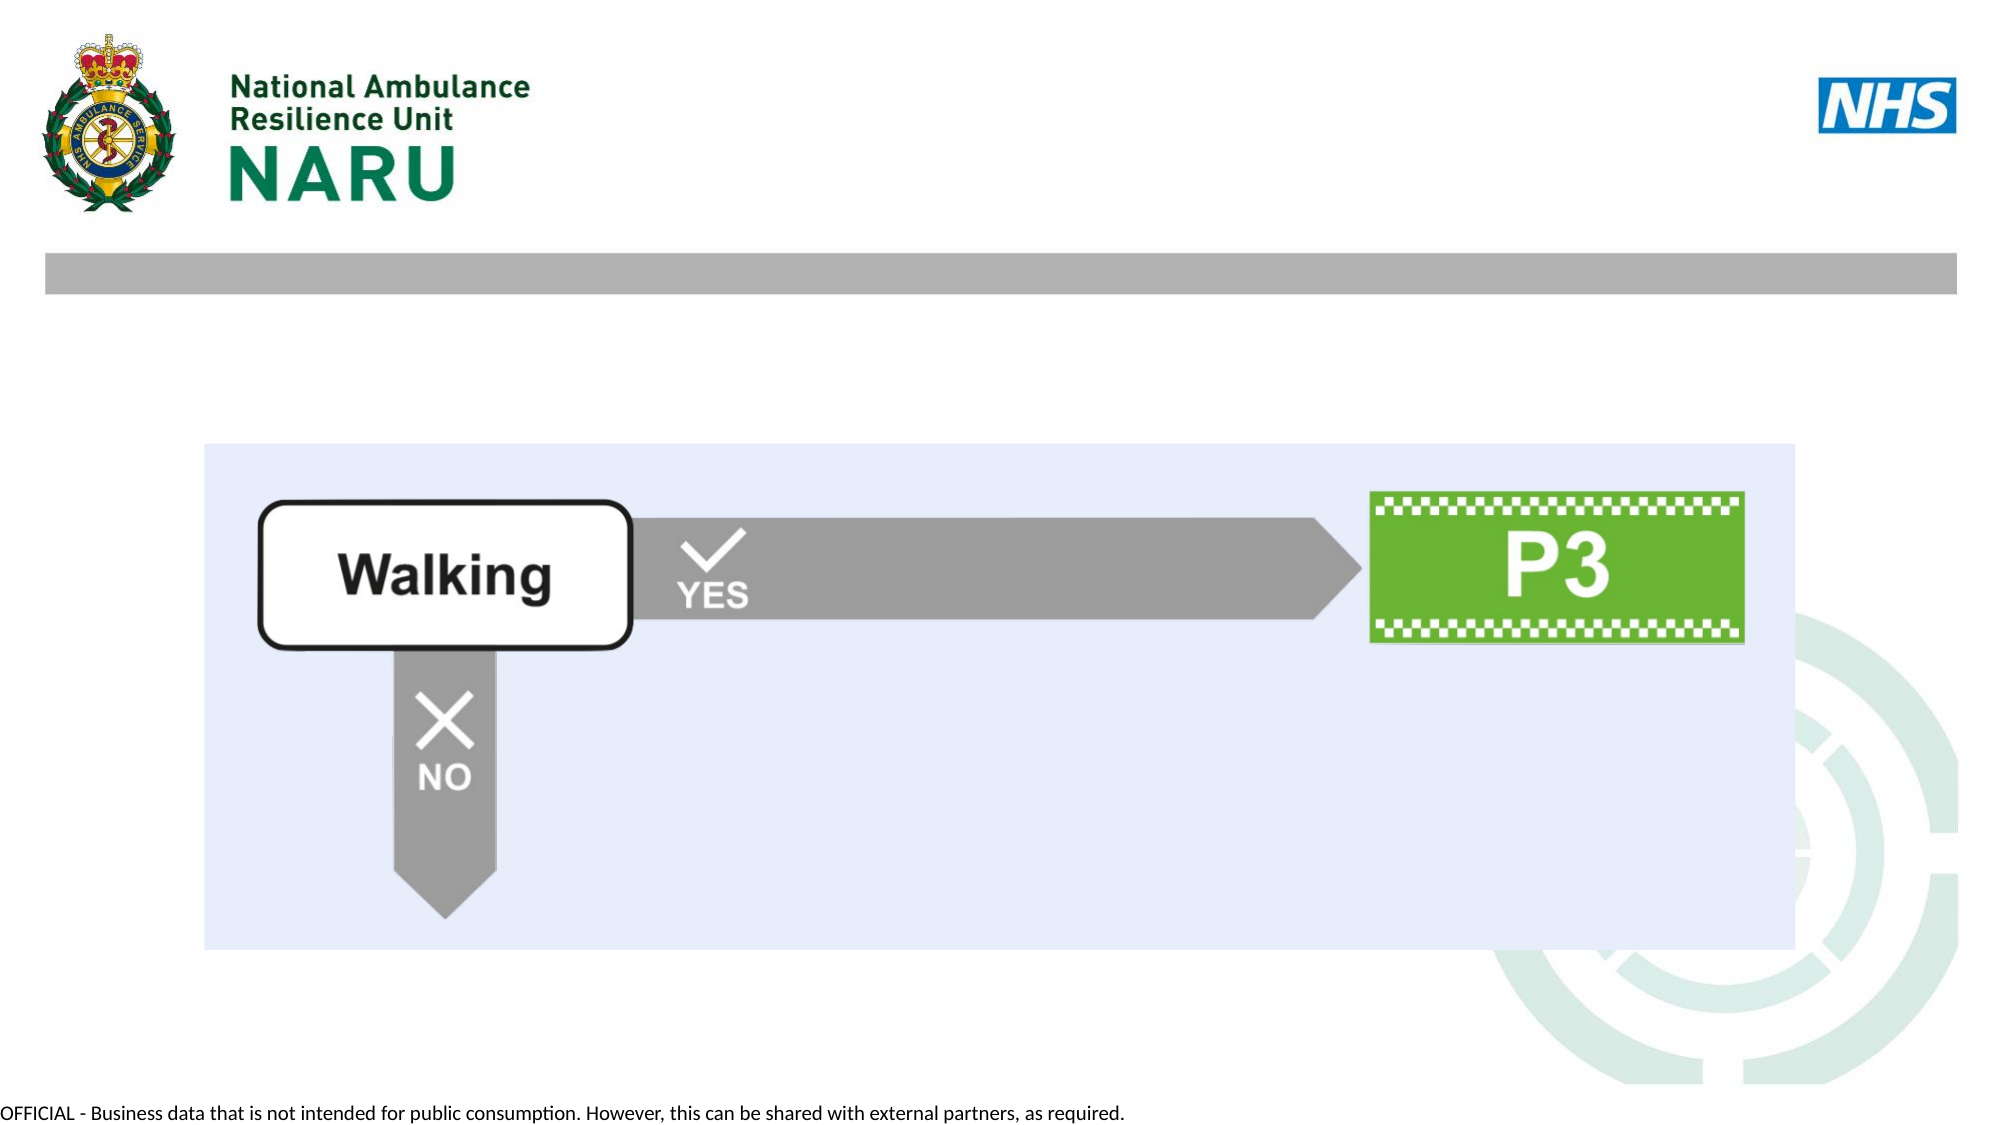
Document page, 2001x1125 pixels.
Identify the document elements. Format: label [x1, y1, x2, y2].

picture [0, 0, 2001, 1125]
text_box [204, 443, 1796, 950]
